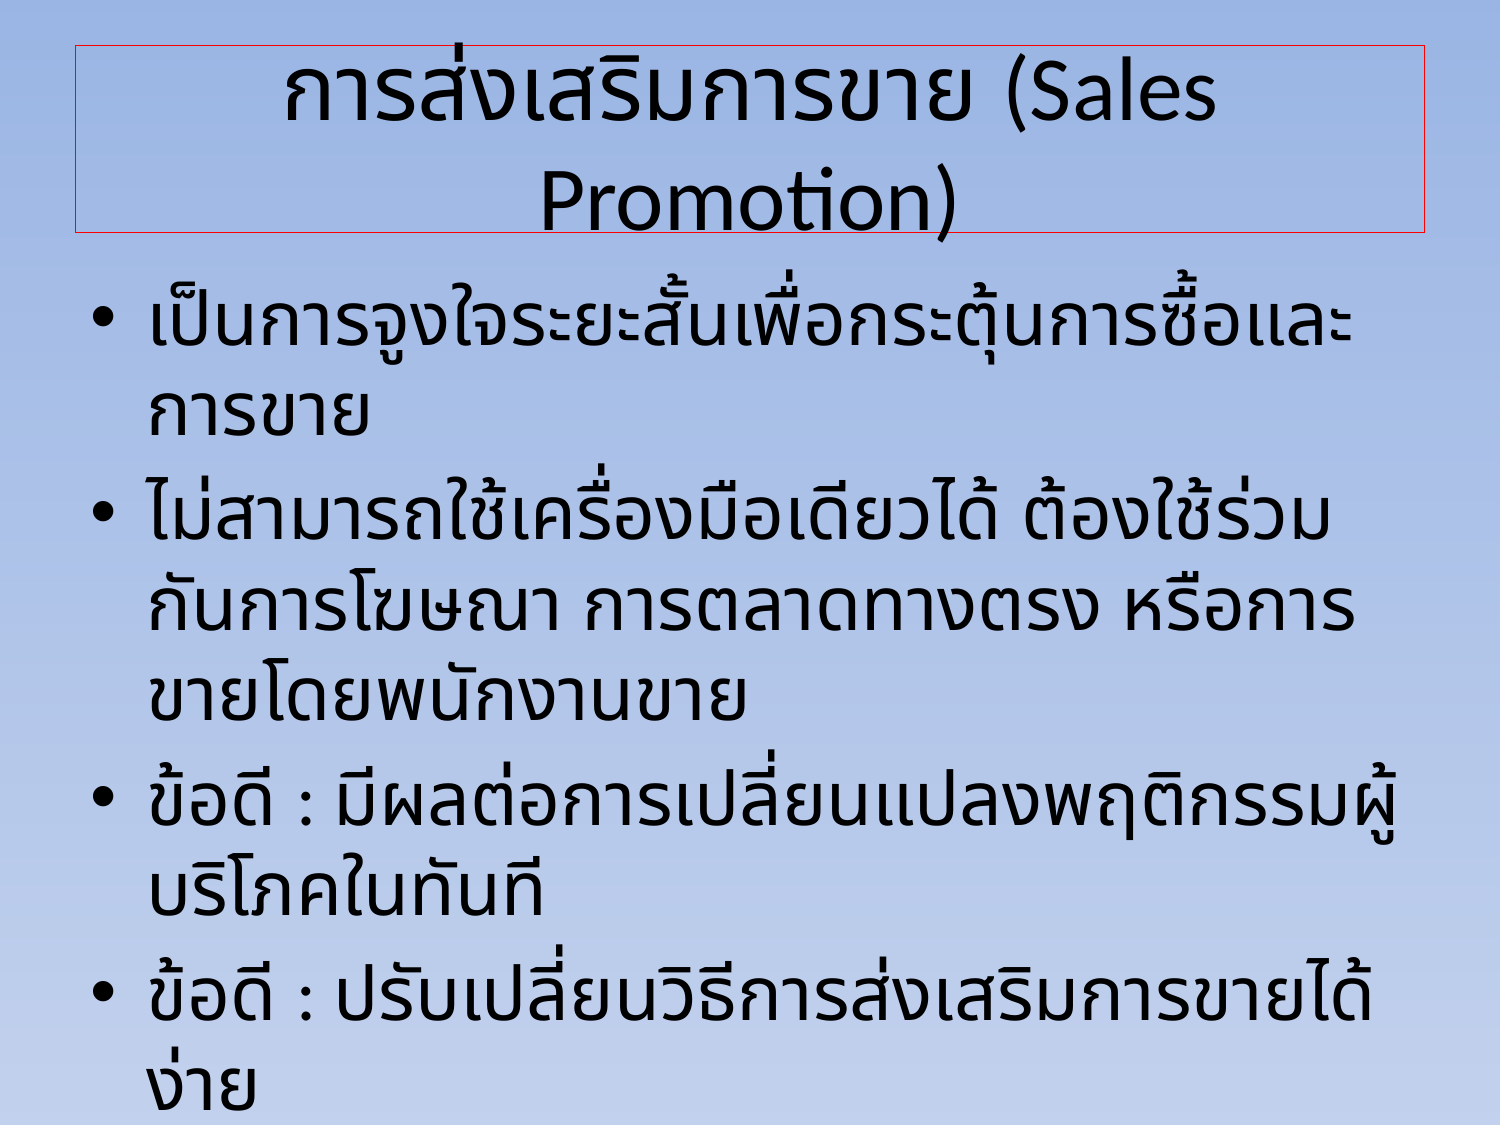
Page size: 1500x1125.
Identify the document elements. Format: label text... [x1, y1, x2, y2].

title การส่งเสริมการขาย (Sales Promotion) [75, 45, 1425, 233]
list เป็นการจูงใจระยะสั้นเพื่อกระตุ้นการซื้อและการขาย ไม่สามารถใช้เครื่องมือเดียวได้ ต้องใช้ร่วมกันการโฆษณา การตลาดทางตรง หรือการขายโดยพนักงานขาย ข้อดี : มีผลต่อการเปลี่ยนแปลงพฤติกรรมผู้บริโภคในทันที ข้อดี : ปรับเปลี่ยนวิธีการส่งเสริมการขายได้ง่าย ข้อเสีย : ผู้บริโภคจะไม่ซื้อถ้าไม่มีรายการส่งเสริมการขาย [75, 262, 1425, 1005]
